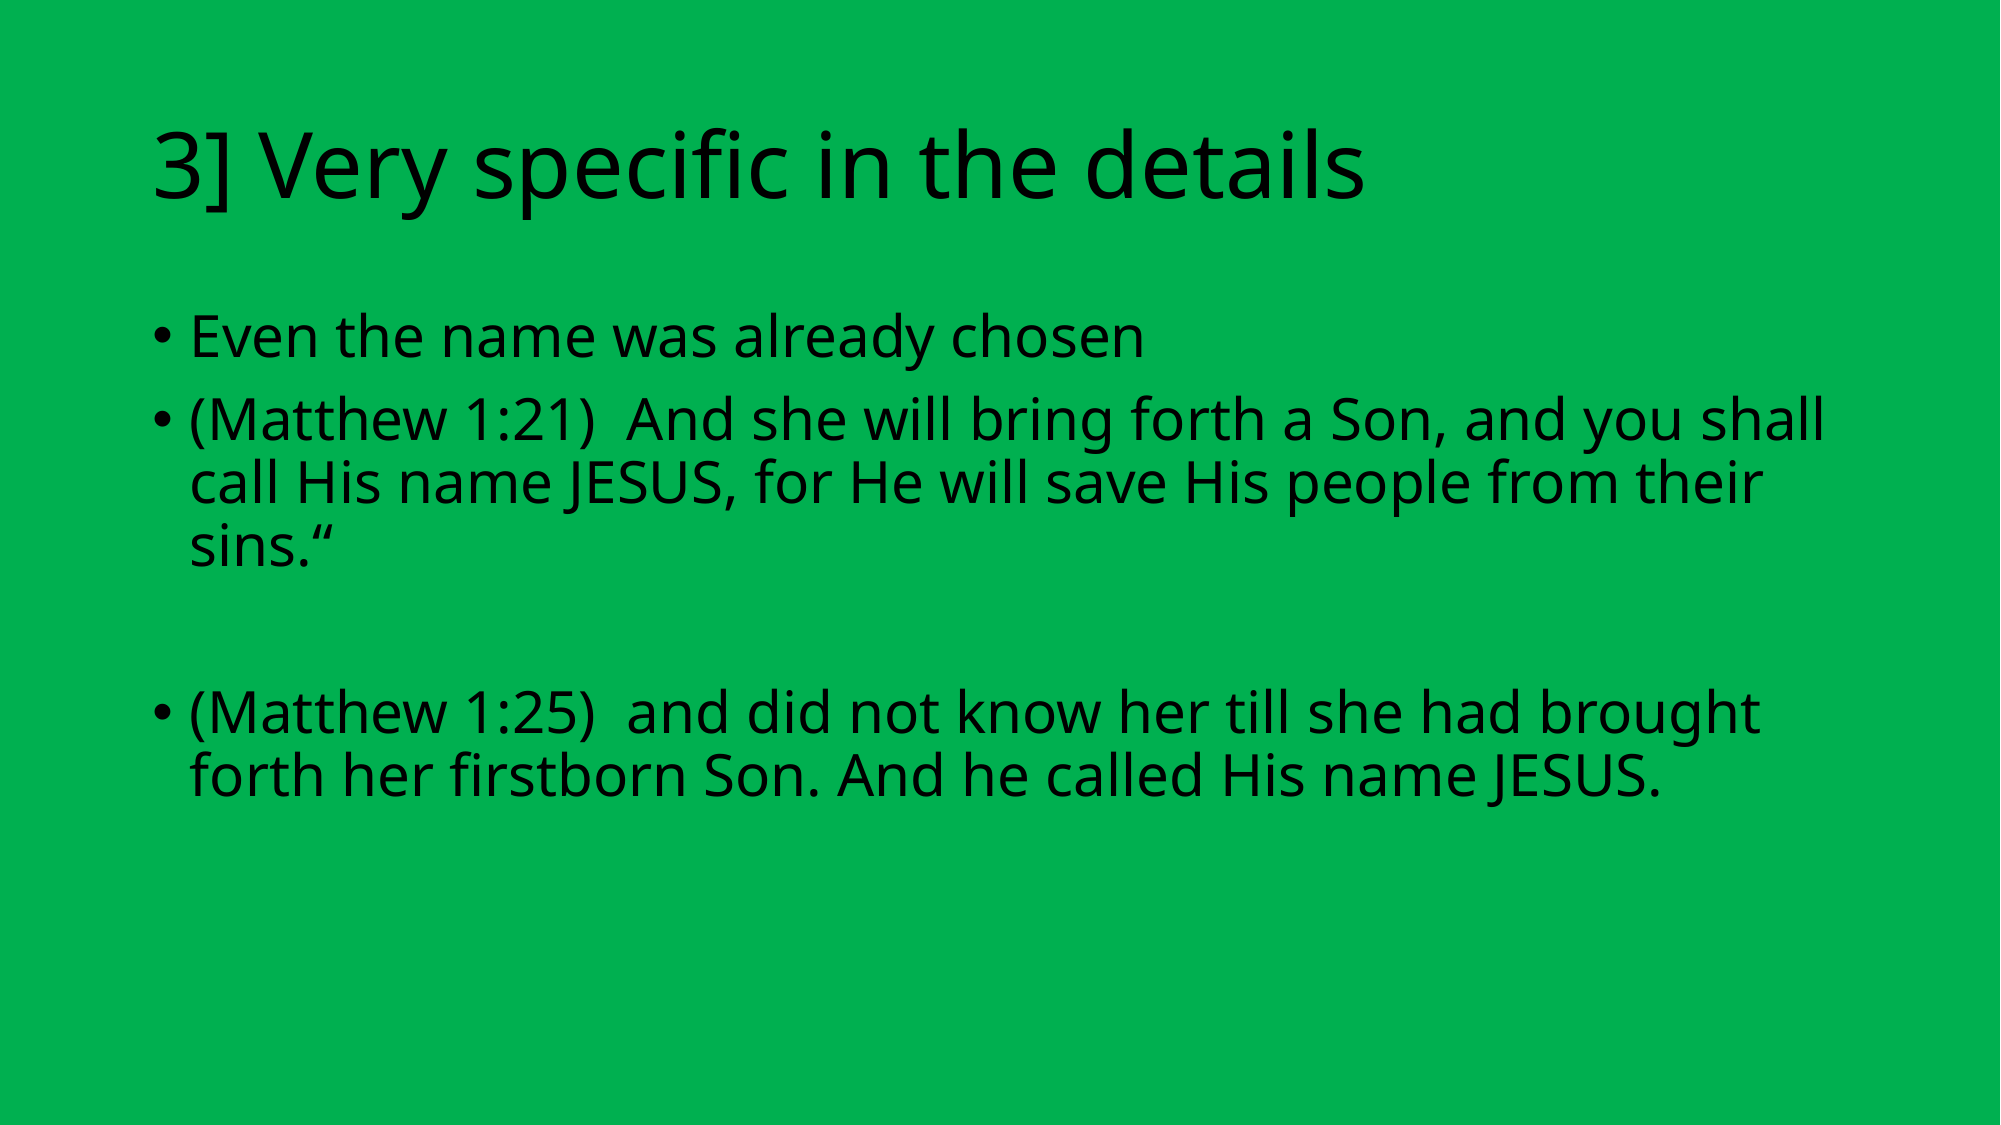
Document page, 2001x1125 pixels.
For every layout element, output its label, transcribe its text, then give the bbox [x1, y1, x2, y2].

list Even the name was already chosen (Matthew 1:21) And she will bring forth a Son, and you shall call His name JESUS, for He will save His people from their sins.“ (Matthew 1:25) and did not know her till she had brought forth her firstborn Son. And he called His name JESUS. [137, 299, 1863, 1014]
title 3] Very specific in the details [137, 59, 1863, 278]
